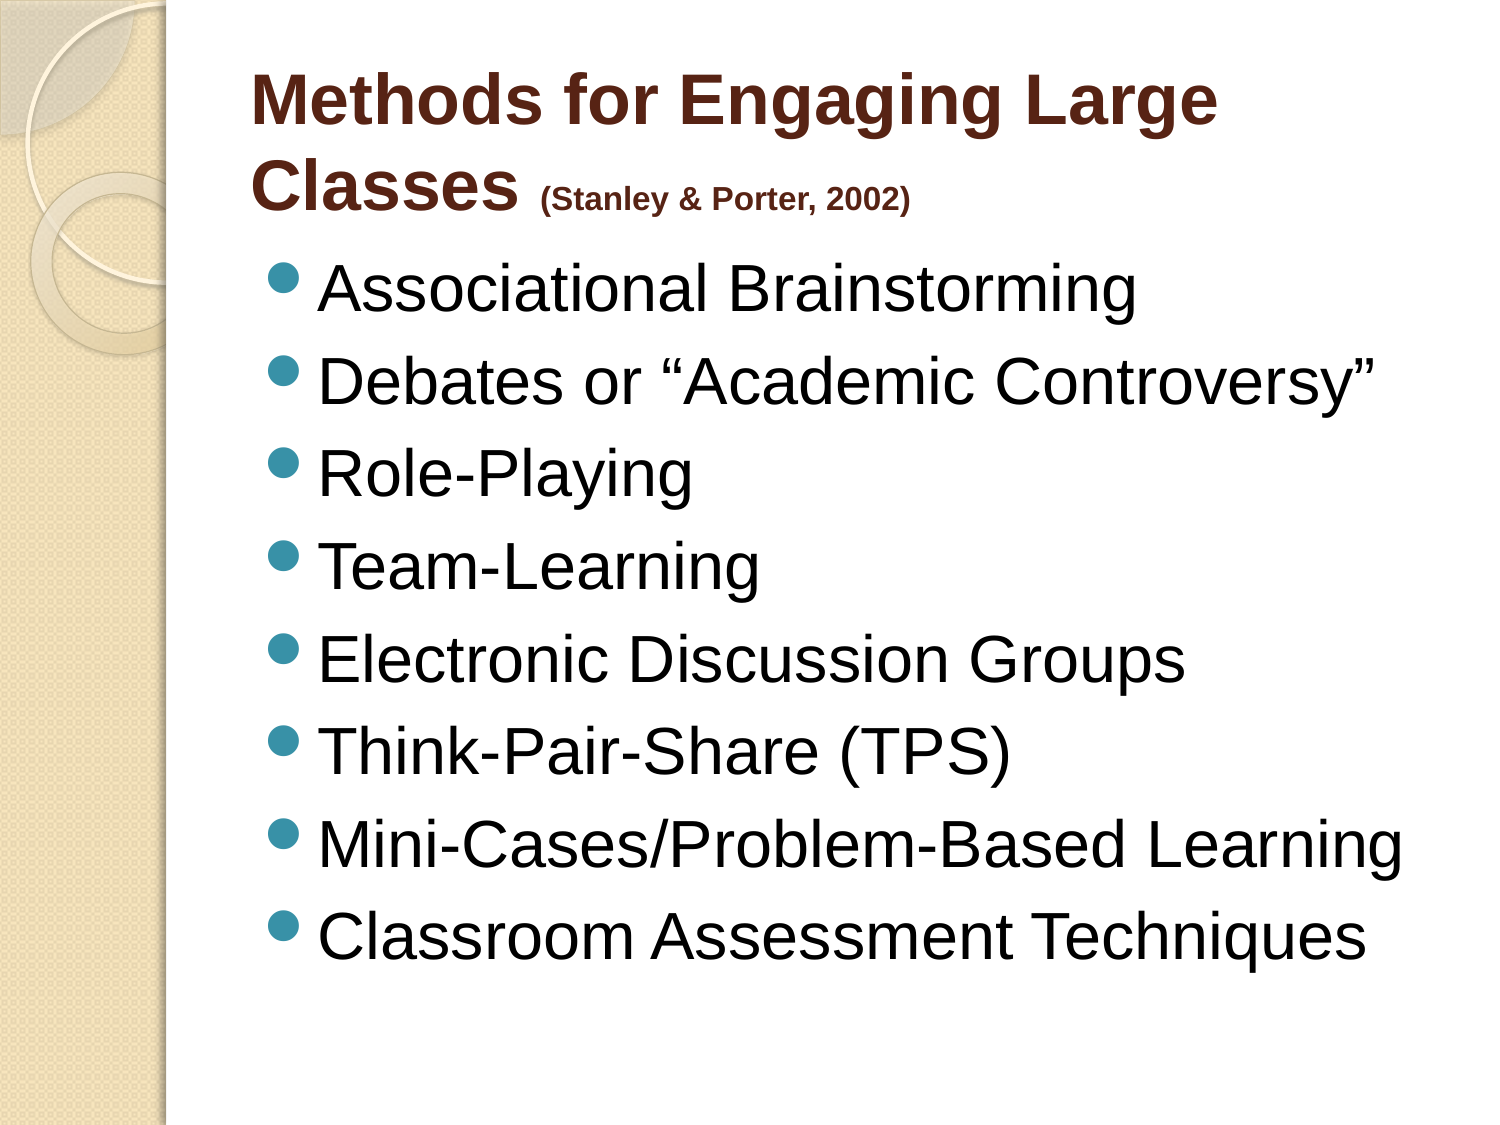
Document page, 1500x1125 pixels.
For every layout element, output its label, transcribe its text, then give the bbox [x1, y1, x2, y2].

list Associational Brainstorming Debates or “Academic Controversy” Role-Playing Team-Learning Electronic Discussion Groups Think-Pair-Share (TPS) Mini-Cases/Problem-Based Learning Classroom Assessment Techniques [235, 237, 1466, 1025]
title Methods for Engaging Large Classes (Stanley & Porter, 2002) [235, 45, 1466, 233]
